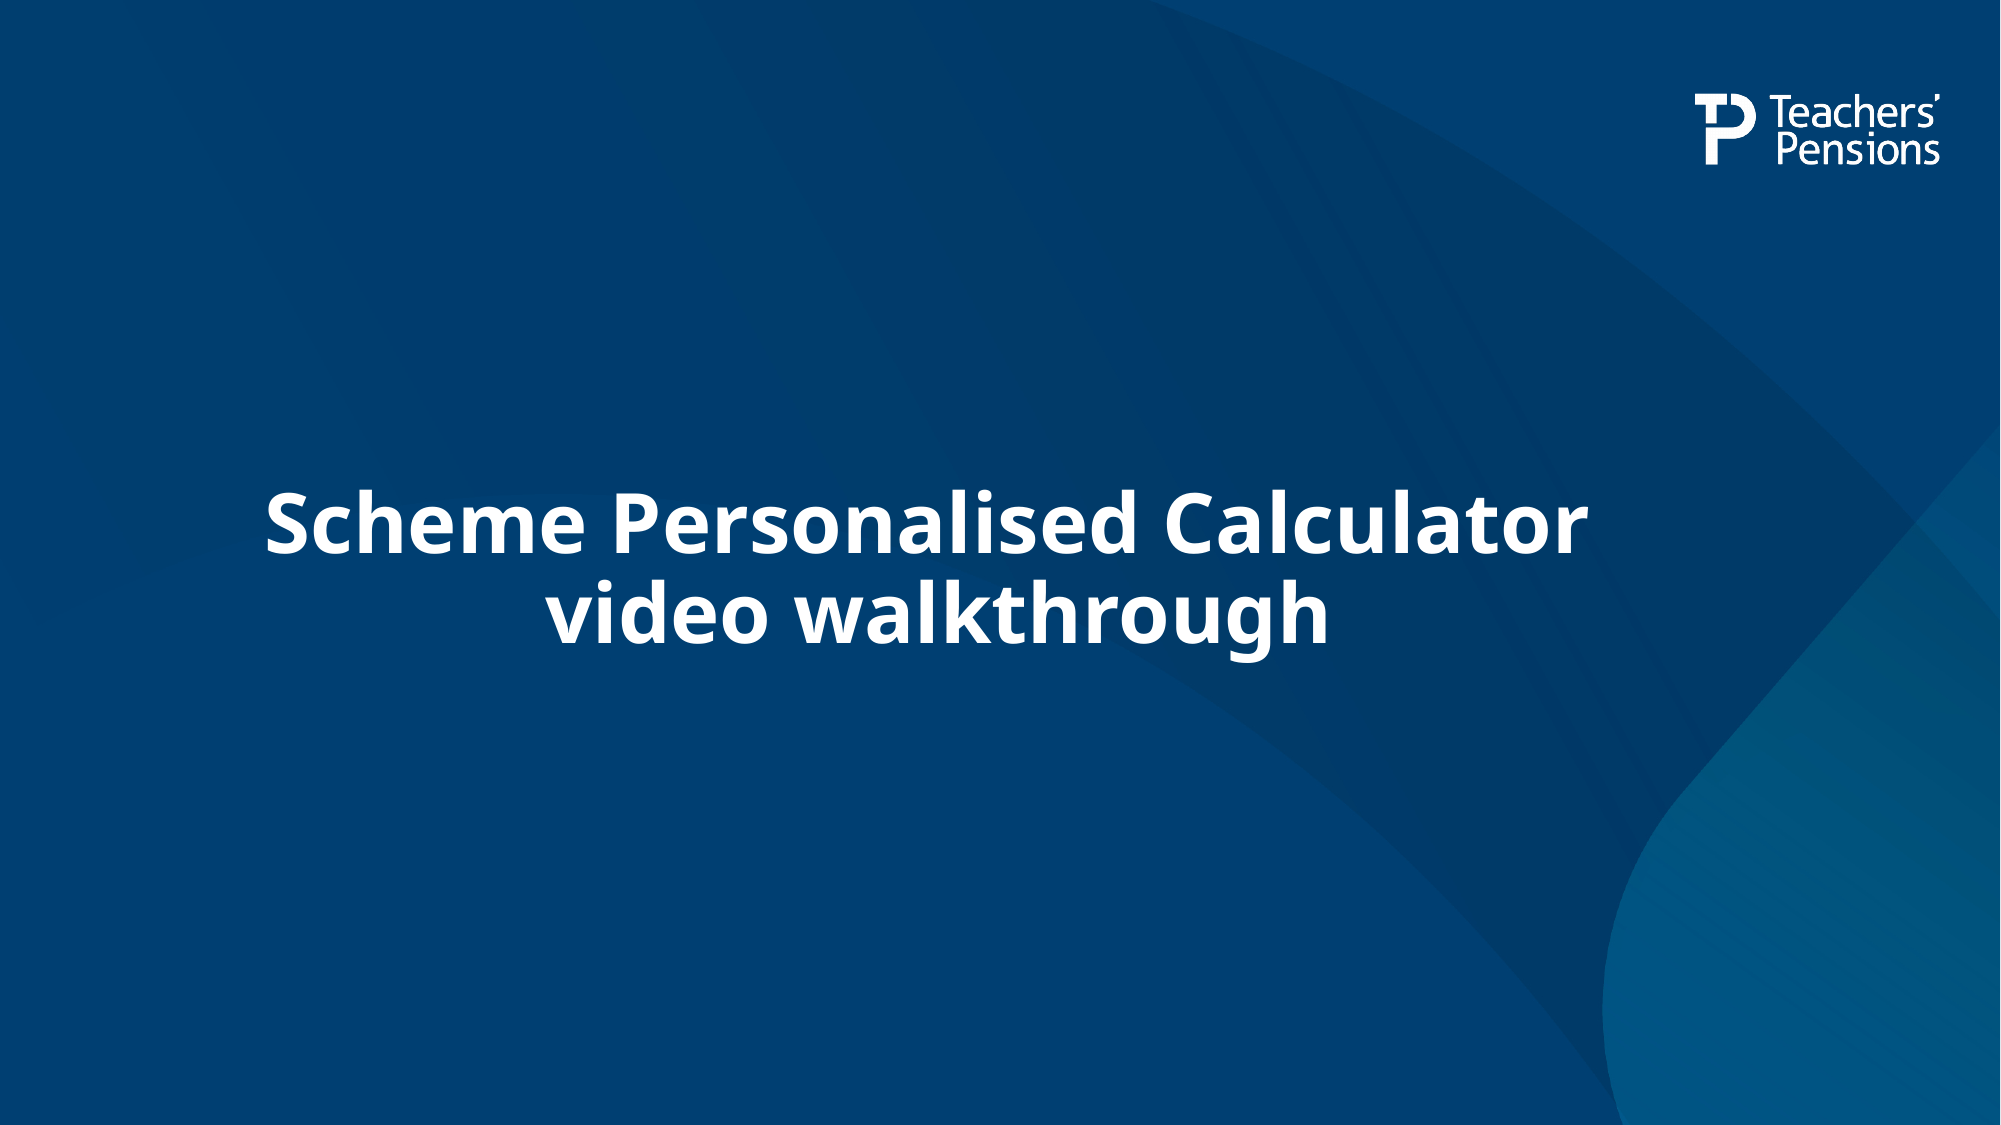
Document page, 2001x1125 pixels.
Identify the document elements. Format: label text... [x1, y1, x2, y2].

picture [0, 0, 2001, 1125]
title Scheme Personalised Calculator video walkthrough [170, 562, 1709, 662]
